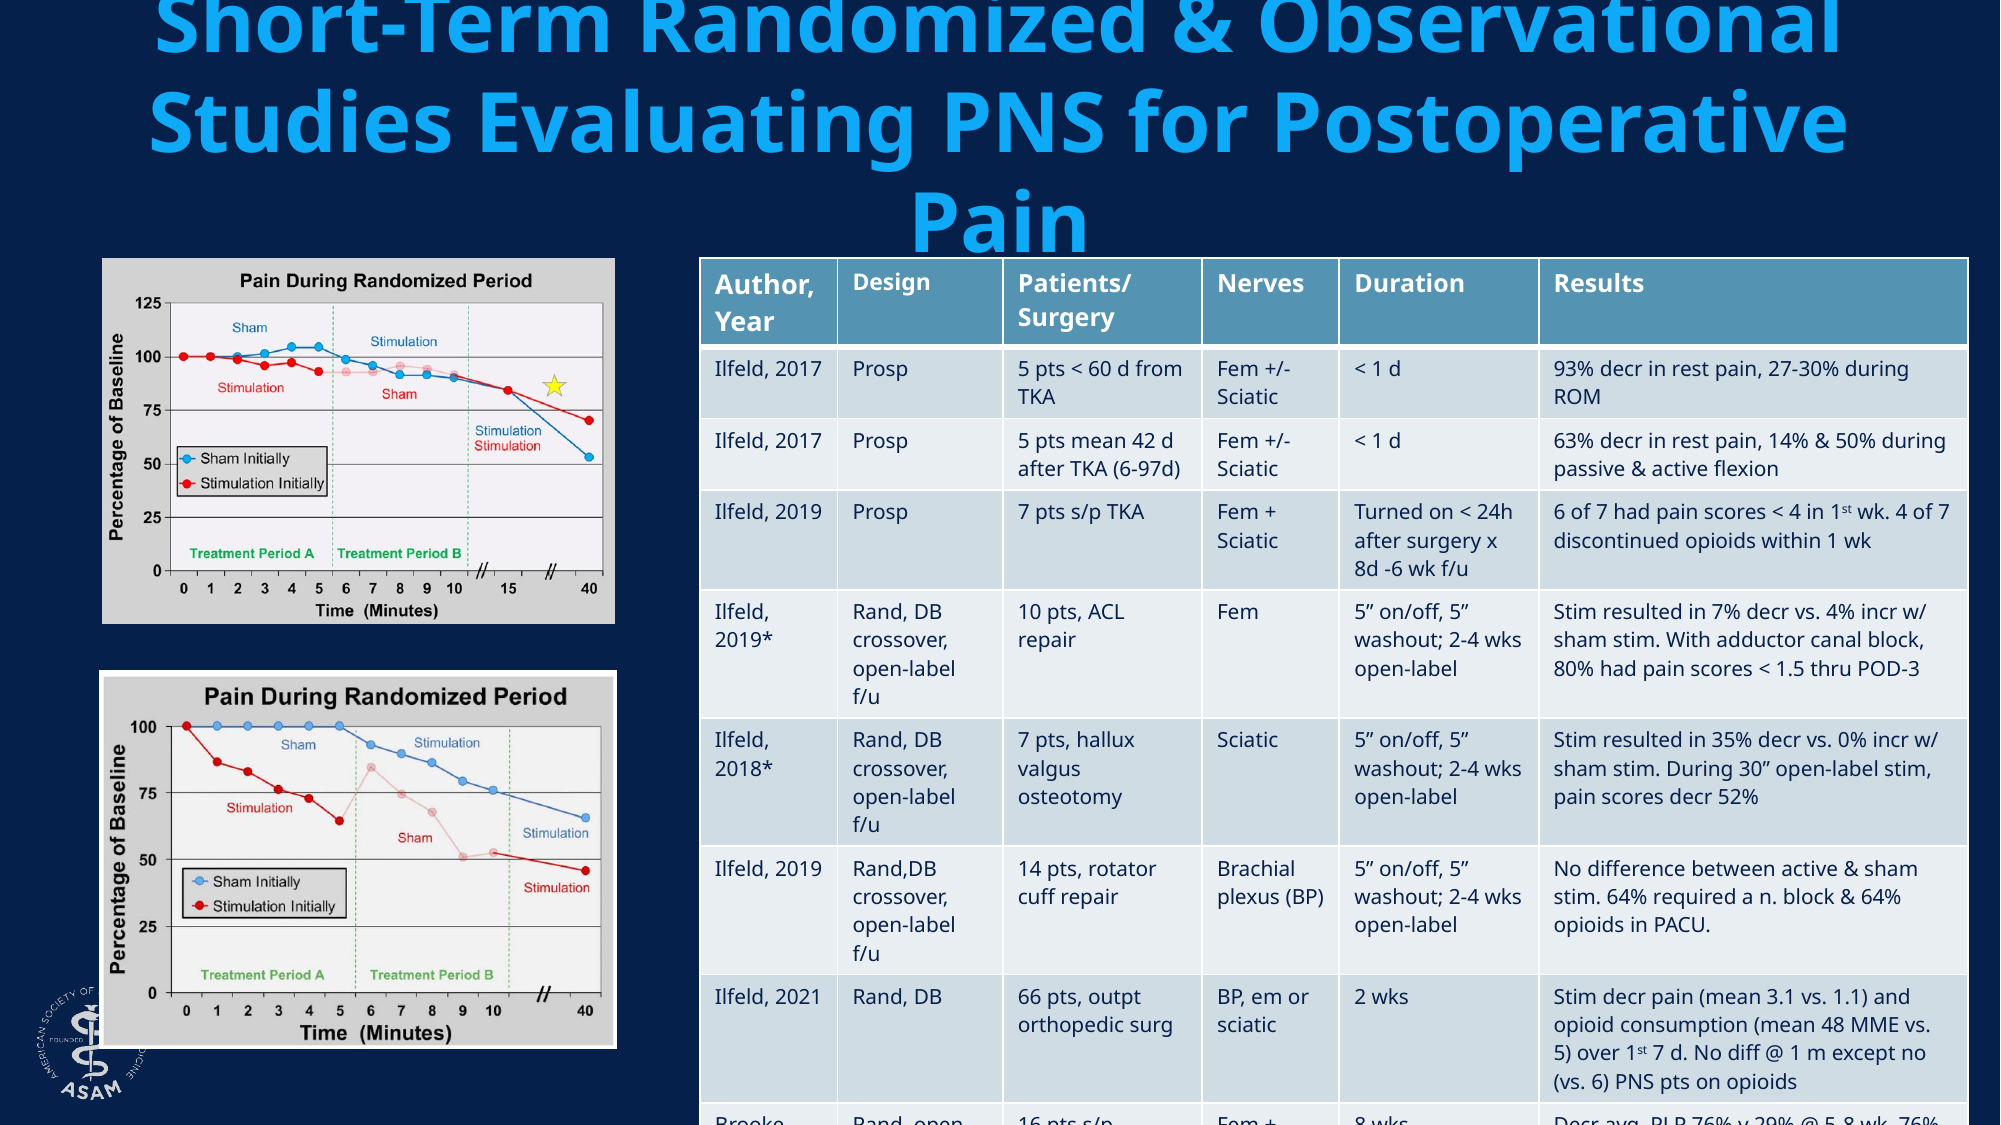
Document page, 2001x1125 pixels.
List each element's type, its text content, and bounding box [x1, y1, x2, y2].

table_header Author, Year [701, 259, 837, 344]
table_cell 5” on/off, 5” washout; 2-4 wks open-label [1340, 847, 1538, 974]
table_cell 5 pts < 60 d from TKA [1004, 350, 1201, 418]
table_cell Ilfeld, 2017 [701, 350, 837, 418]
table_cell Fem + Sciatic [1203, 1104, 1338, 1125]
table_cell Fem +/- Sciatic [1203, 350, 1338, 418]
table_cell 10 pts, ACL repair [1004, 591, 1201, 717]
table_cell Rand,DB crossover, open-label f/u [838, 847, 1002, 974]
picture [37, 670, 617, 1100]
table_cell 66 pts, outpt orthopedic surg [1004, 975, 1201, 1102]
table_cell Prosp [838, 350, 1002, 418]
table_header Design [838, 259, 1002, 344]
table_cell No difference between active & sham stim. 64% required a n. block & 64% opioids in PACU. [1540, 847, 1967, 974]
table_cell 5” on/off, 5” washout; 2-4 wks open-label [1340, 719, 1538, 845]
table_cell Fem +/- Sciatic [1203, 419, 1338, 489]
table_cell 2 wks [1340, 975, 1538, 1102]
table_cell Rand, open-label study comparing SMT to SMT/PNS [838, 1104, 1002, 1125]
table_cell Prosp [838, 419, 1002, 489]
table_cell Decr avg. PLP 76% v 29% @ 5-8 wk, 76% v 58% @12 wk. Decr avg. RLP 86% v 52% @ 5-8 wk, 100% v 75% @ 12 wk. Opioid reduction: PNS > control. [1540, 1104, 1967, 1125]
table_header Results [1540, 259, 1967, 344]
table_cell Turned on < 24h after surgery x 8d -6 wk f/u [1340, 491, 1538, 589]
table_cell BP, em or sciatic [1203, 975, 1338, 1102]
table_cell Stim resulted in 7% decr vs. 4% incr w/ sham stim. With adductor canal block, 80% had pain scores < 1.5 thru POD-3 [1540, 591, 1967, 717]
table_cell 8 wks [1340, 1104, 1538, 1125]
table_cell 7 pts s/p TKA [1004, 491, 1201, 589]
table_cell Ilfeld, 2019 [701, 491, 837, 589]
title Short-Term Randomized & Observational Studies Evaluating PNS for Postoperative Pain [99, 37, 1900, 200]
table_cell Brachial plexus (BP) [1203, 847, 1338, 974]
table_header Patients/ Surgery [1004, 259, 1201, 344]
table_cell Brooke-Trainer, 2022 [701, 1104, 837, 1125]
table_header Duration [1340, 259, 1538, 344]
table_cell Rand, DB crossover, open-label f/u [838, 719, 1002, 845]
table_cell Sciatic [1203, 719, 1338, 845]
table_cell 63% decr in rest pain, 14% & 50% during passive & active flexion [1540, 419, 1967, 489]
table_cell < 1 d [1340, 350, 1538, 418]
table_cell 7 pts, hallux valgus osteotomy [1004, 719, 1201, 845]
table_cell 16 pts s/p amputation after 5-7 d continuous n block [1004, 1104, 1201, 1125]
table_cell 6 of 7 had pain scores < 4 in 1st wk. 4 of 7 discontinued opioids within 1 wk [1540, 491, 1967, 589]
table_cell Fem + Sciatic [1203, 491, 1338, 589]
table_cell < 1 d [1340, 419, 1538, 489]
table_cell Stim resulted in 35% decr vs. 0% incr w/ sham stim. During 30” open-label stim, pain scores decr 52% [1540, 719, 1967, 845]
table_cell Fem [1203, 591, 1338, 717]
table_cell 14 pts, rotator cuff repair [1004, 847, 1201, 974]
table_cell Rand, DB crossover, open-label f/u [838, 591, 1002, 717]
table_cell 93% decr in rest pain, 27-30% during ROM [1540, 350, 1967, 418]
table_cell Ilfeld, 2017 [701, 419, 837, 489]
table_cell Stim decr pain (mean 3.1 vs. 1.1) and opioid consumption (mean 48 MME vs. 5) over 1st 7 d. No diff @ 1 m except no (vs. 6) PNS pts on opioids [1540, 975, 1967, 1102]
table_cell Ilfeld, 2019 [701, 847, 837, 974]
table_cell Prosp [838, 491, 1002, 589]
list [102, 257, 615, 624]
table_cell Ilfeld, 2018* [701, 719, 837, 845]
table_cell Ilfeld, 2019* [701, 591, 837, 717]
table_header Nerves [1203, 259, 1338, 344]
table_cell 5” on/off, 5” washout; 2-4 wks open-label [1340, 591, 1538, 717]
table_cell 5 pts mean 42 d after TKA (6-97d) [1004, 419, 1201, 489]
table_cell Rand, DB [838, 975, 1002, 1102]
table_cell Ilfeld, 2021 [701, 975, 837, 1102]
